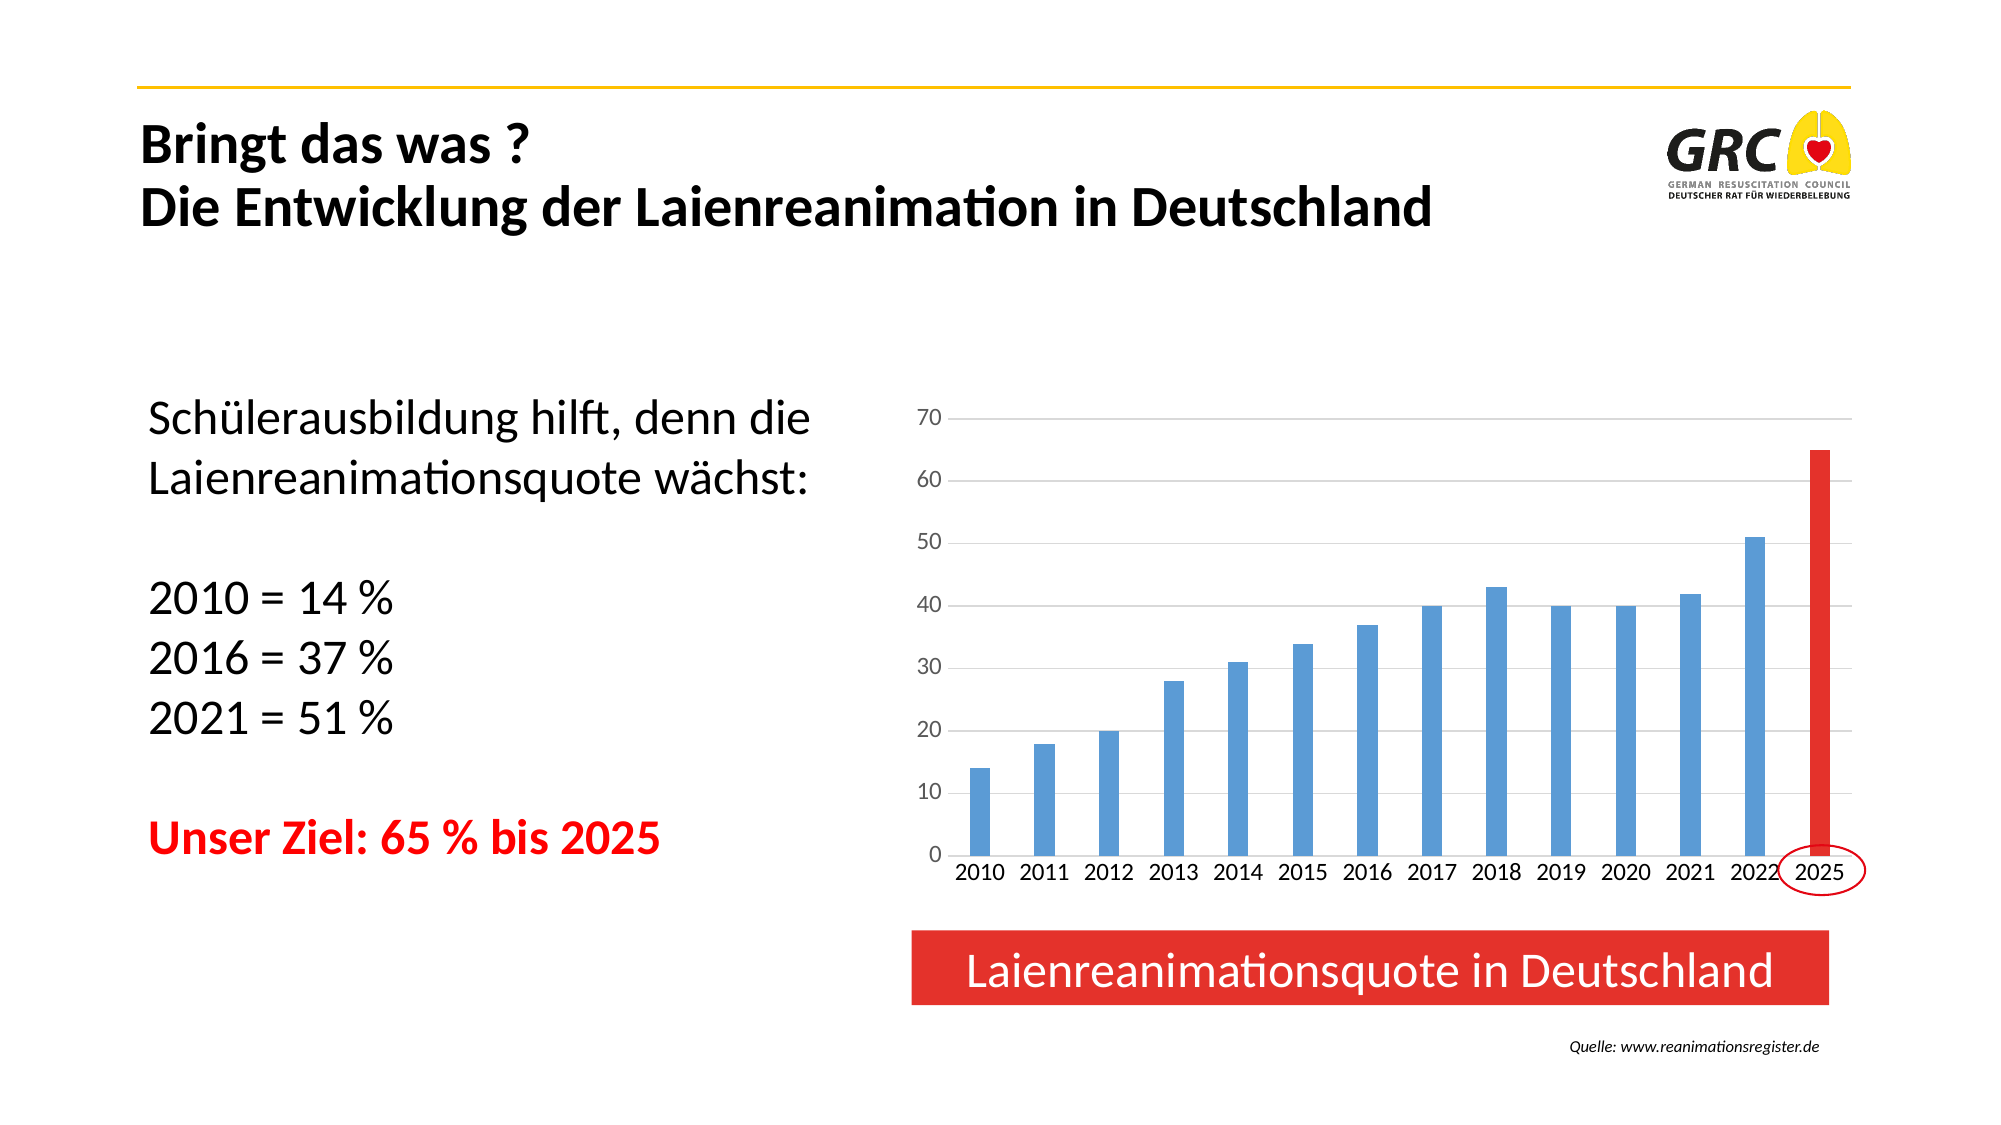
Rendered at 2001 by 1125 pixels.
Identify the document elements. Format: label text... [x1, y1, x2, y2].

text_box Quelle: www.reanimationsregister.de [1554, 1028, 1851, 1064]
text_box Schülerausbildung hilft, denn die Laienreanimationsquote wächst: 2010 = 14 % 2016 = 37 % 2021 = 51 % Unser Ziel: 65 % bis 2025 [133, 377, 828, 872]
text_box Bringt das was ? Die Entwicklung der Laienreanimation in Deutschland [125, 171, 1851, 247]
picture [1667, 110, 1851, 199]
text_box Laienreanimationsquote in Deutschland [911, 930, 1830, 1006]
chart [897, 396, 1872, 897]
